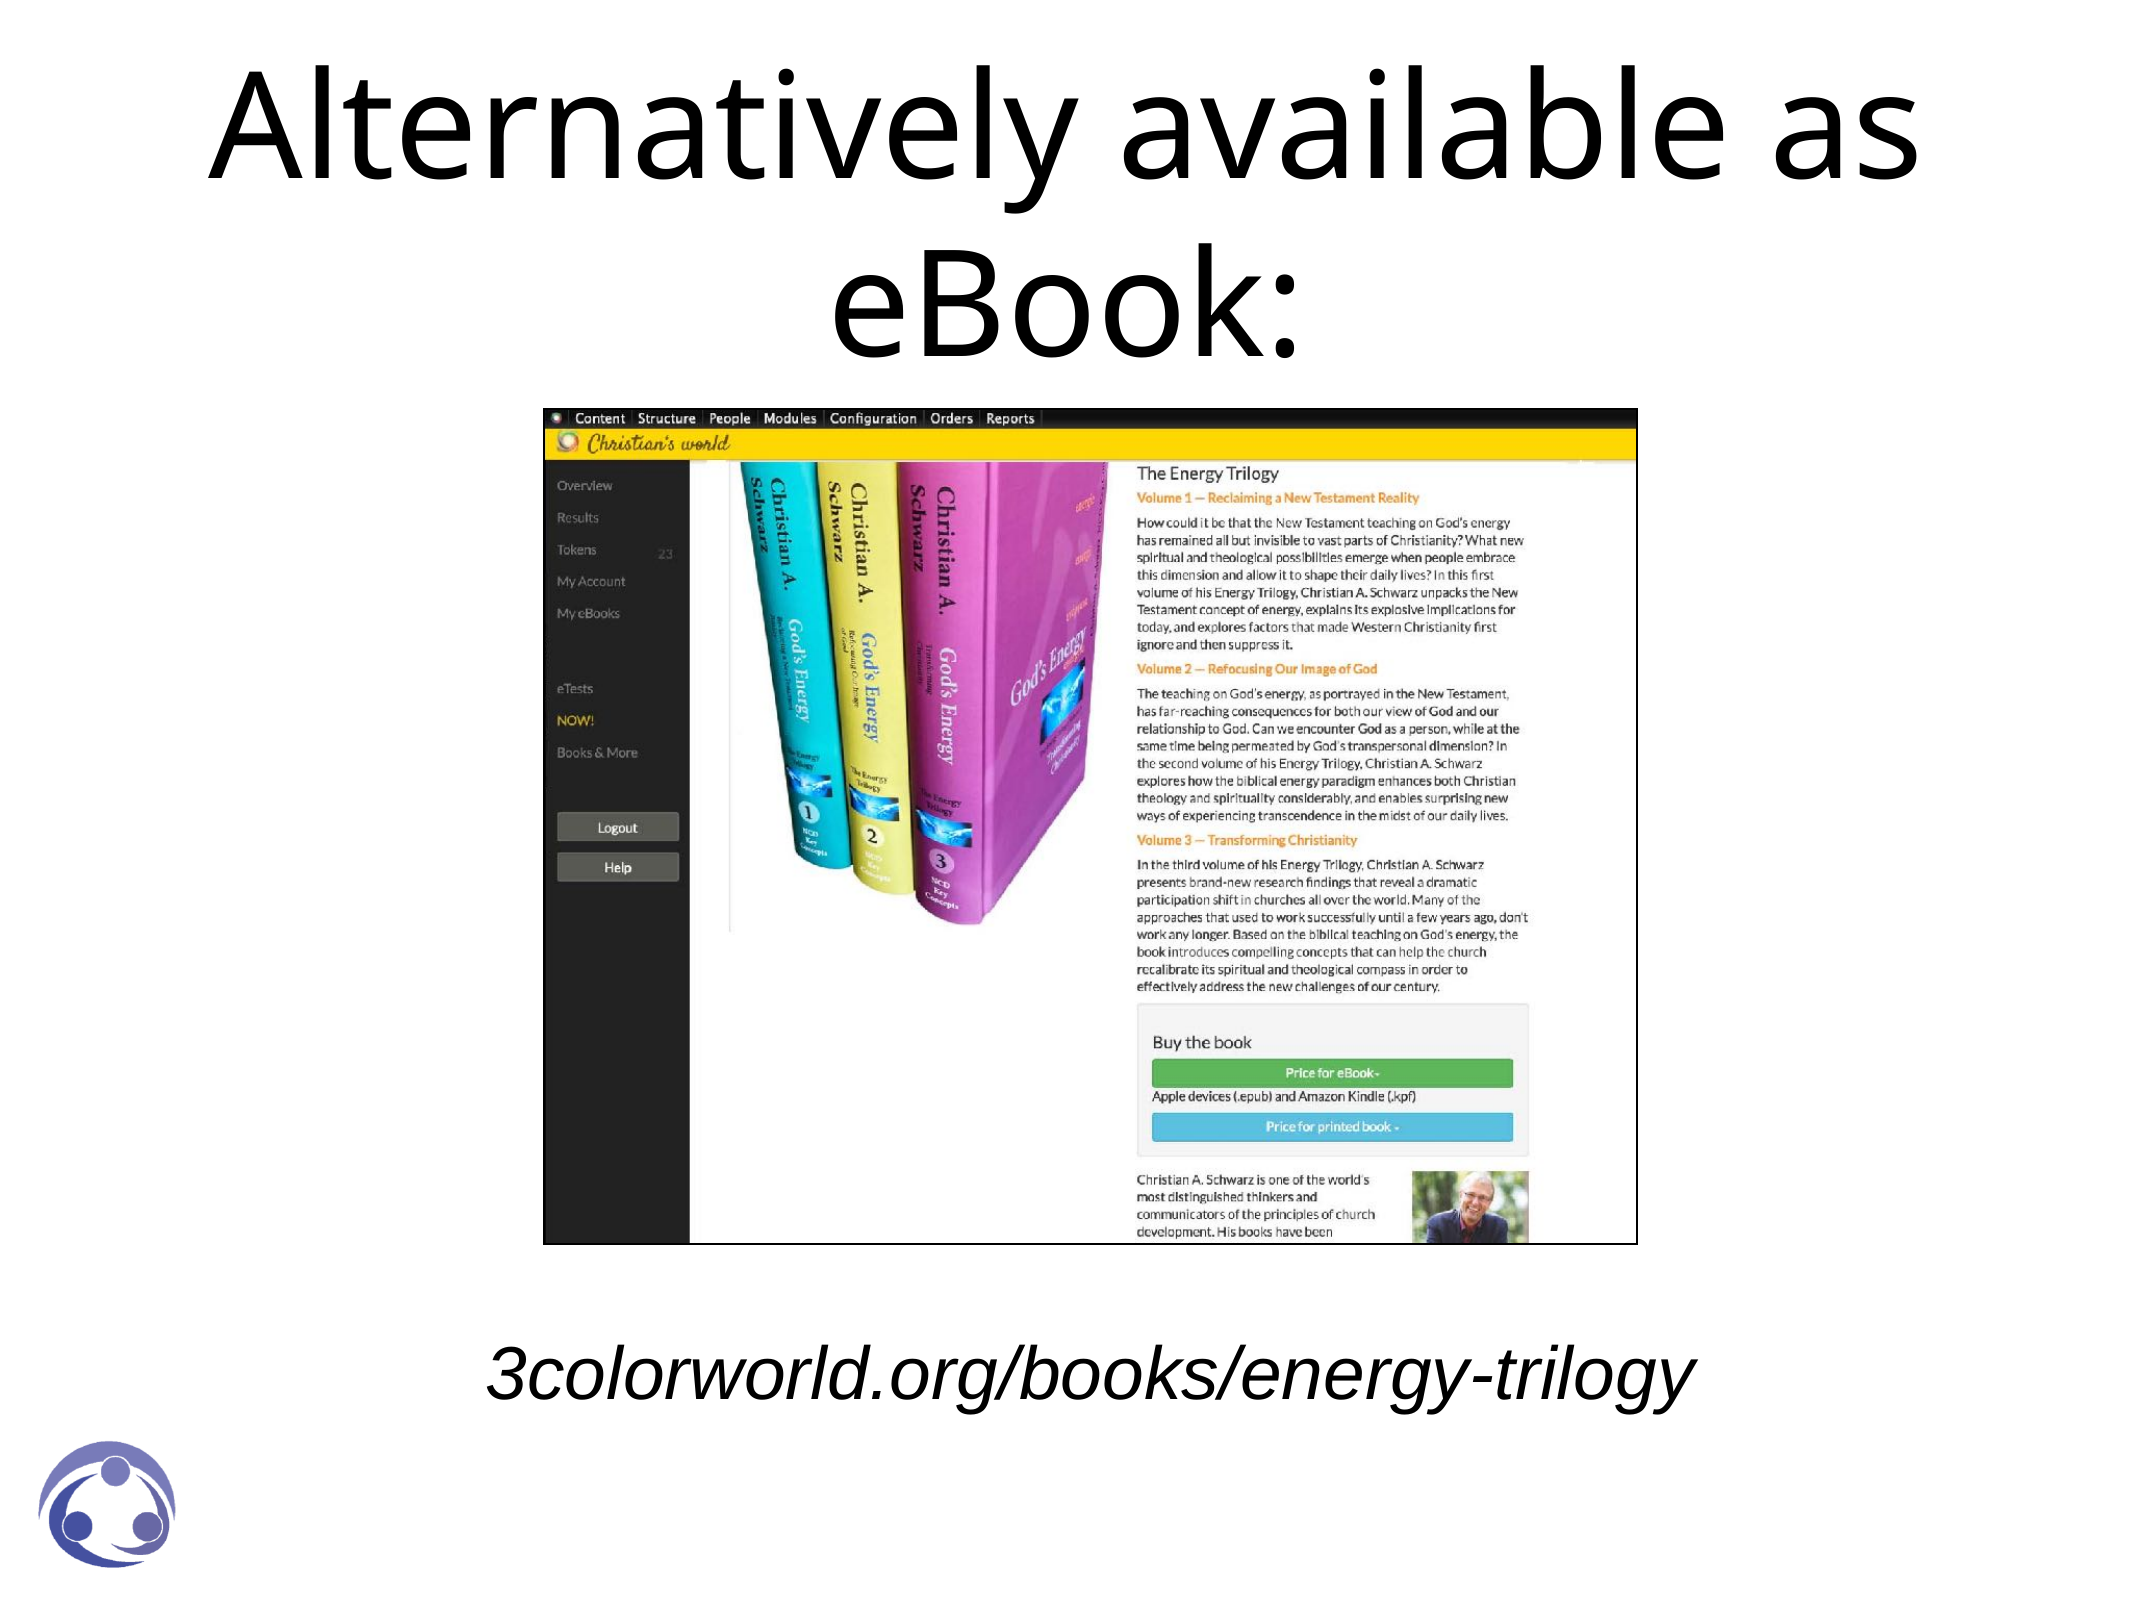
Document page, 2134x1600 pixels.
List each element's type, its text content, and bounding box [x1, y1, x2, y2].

picture [544, 410, 1636, 1243]
text_box 3colorworld.org/books/energy-trilogy [476, 1316, 1704, 1423]
title Alternatively available as eBook: [155, 30, 1978, 386]
picture [32, 1427, 184, 1580]
